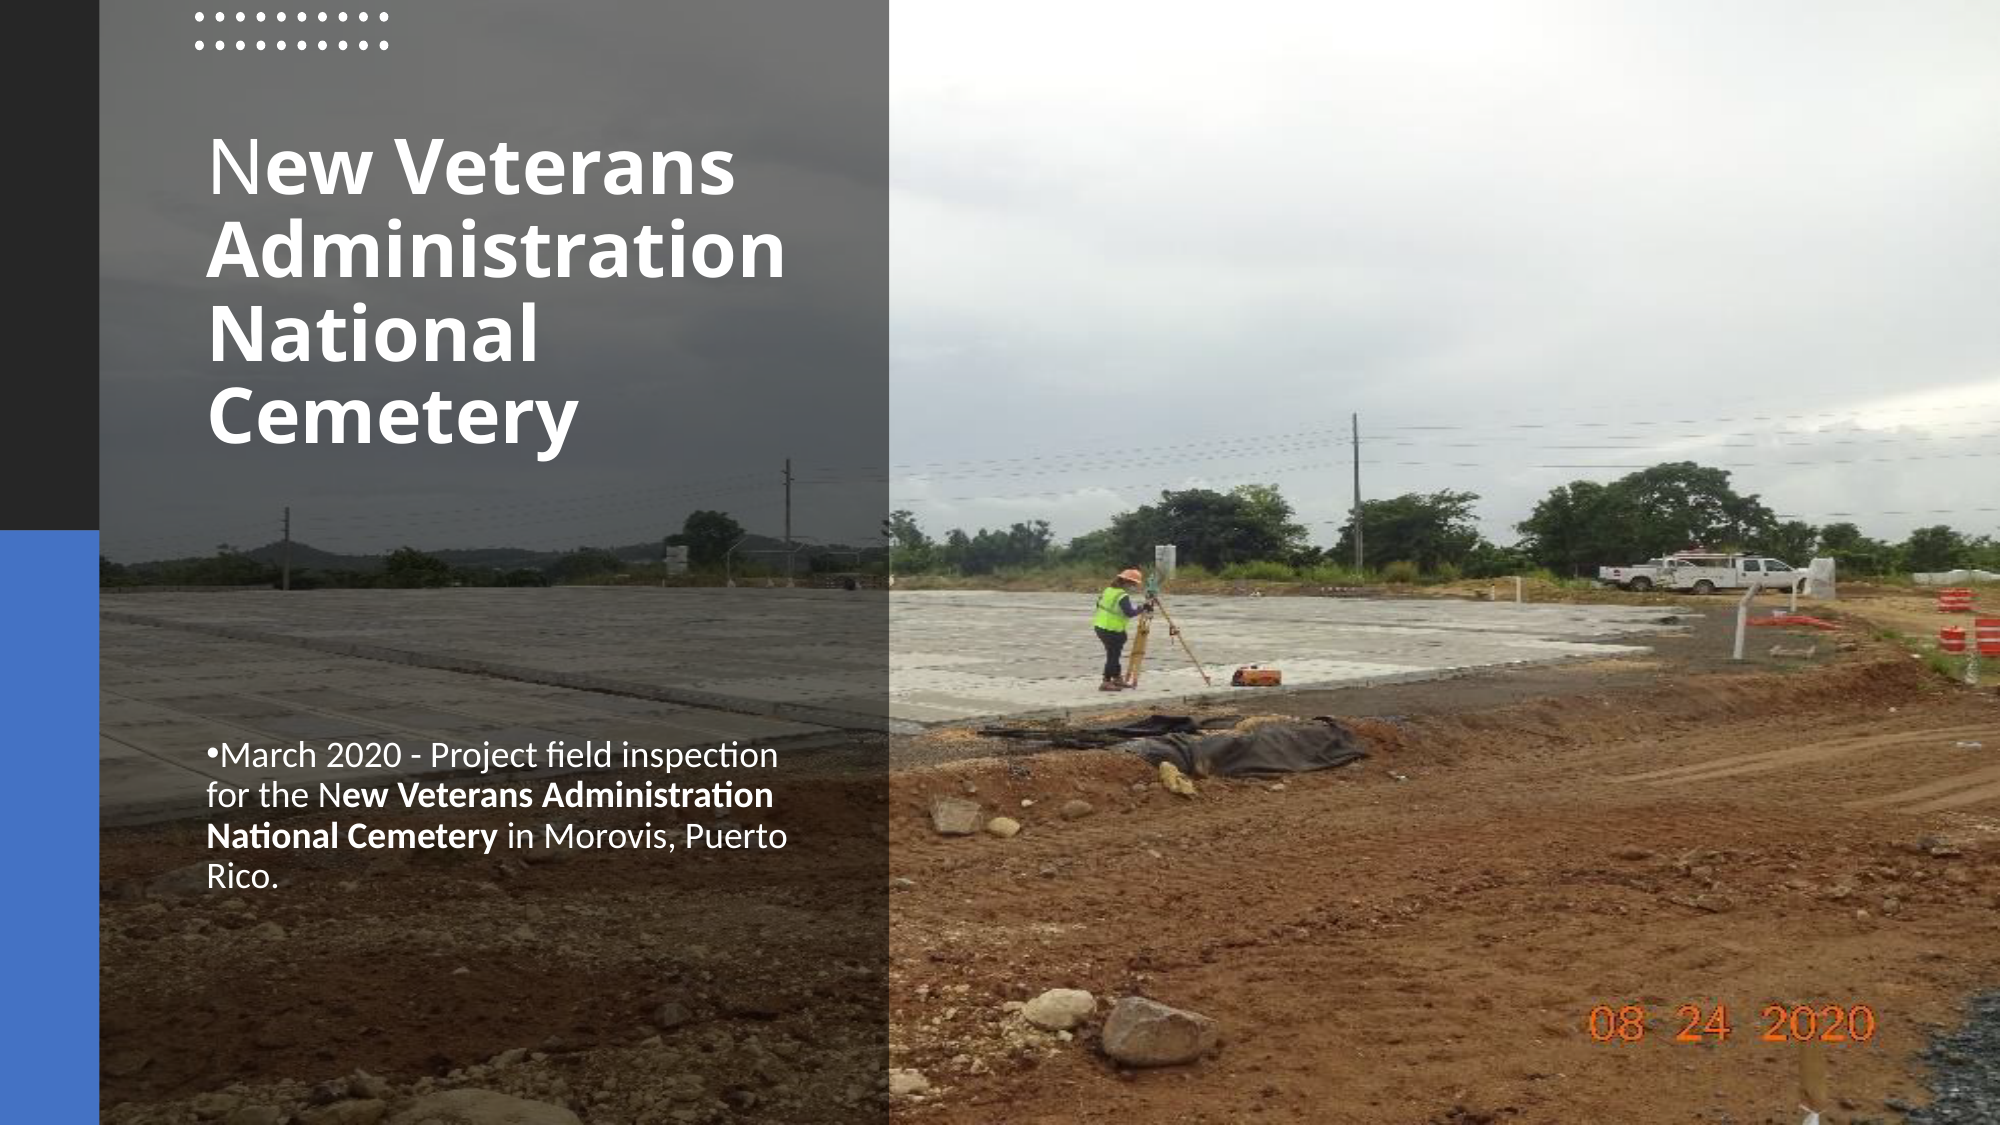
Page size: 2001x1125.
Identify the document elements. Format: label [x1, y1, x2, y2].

text_box [194, 11, 389, 51]
picture [98, 0, 2000, 1125]
text_box [0, 529, 98, 1125]
text_box [0, 0, 98, 529]
